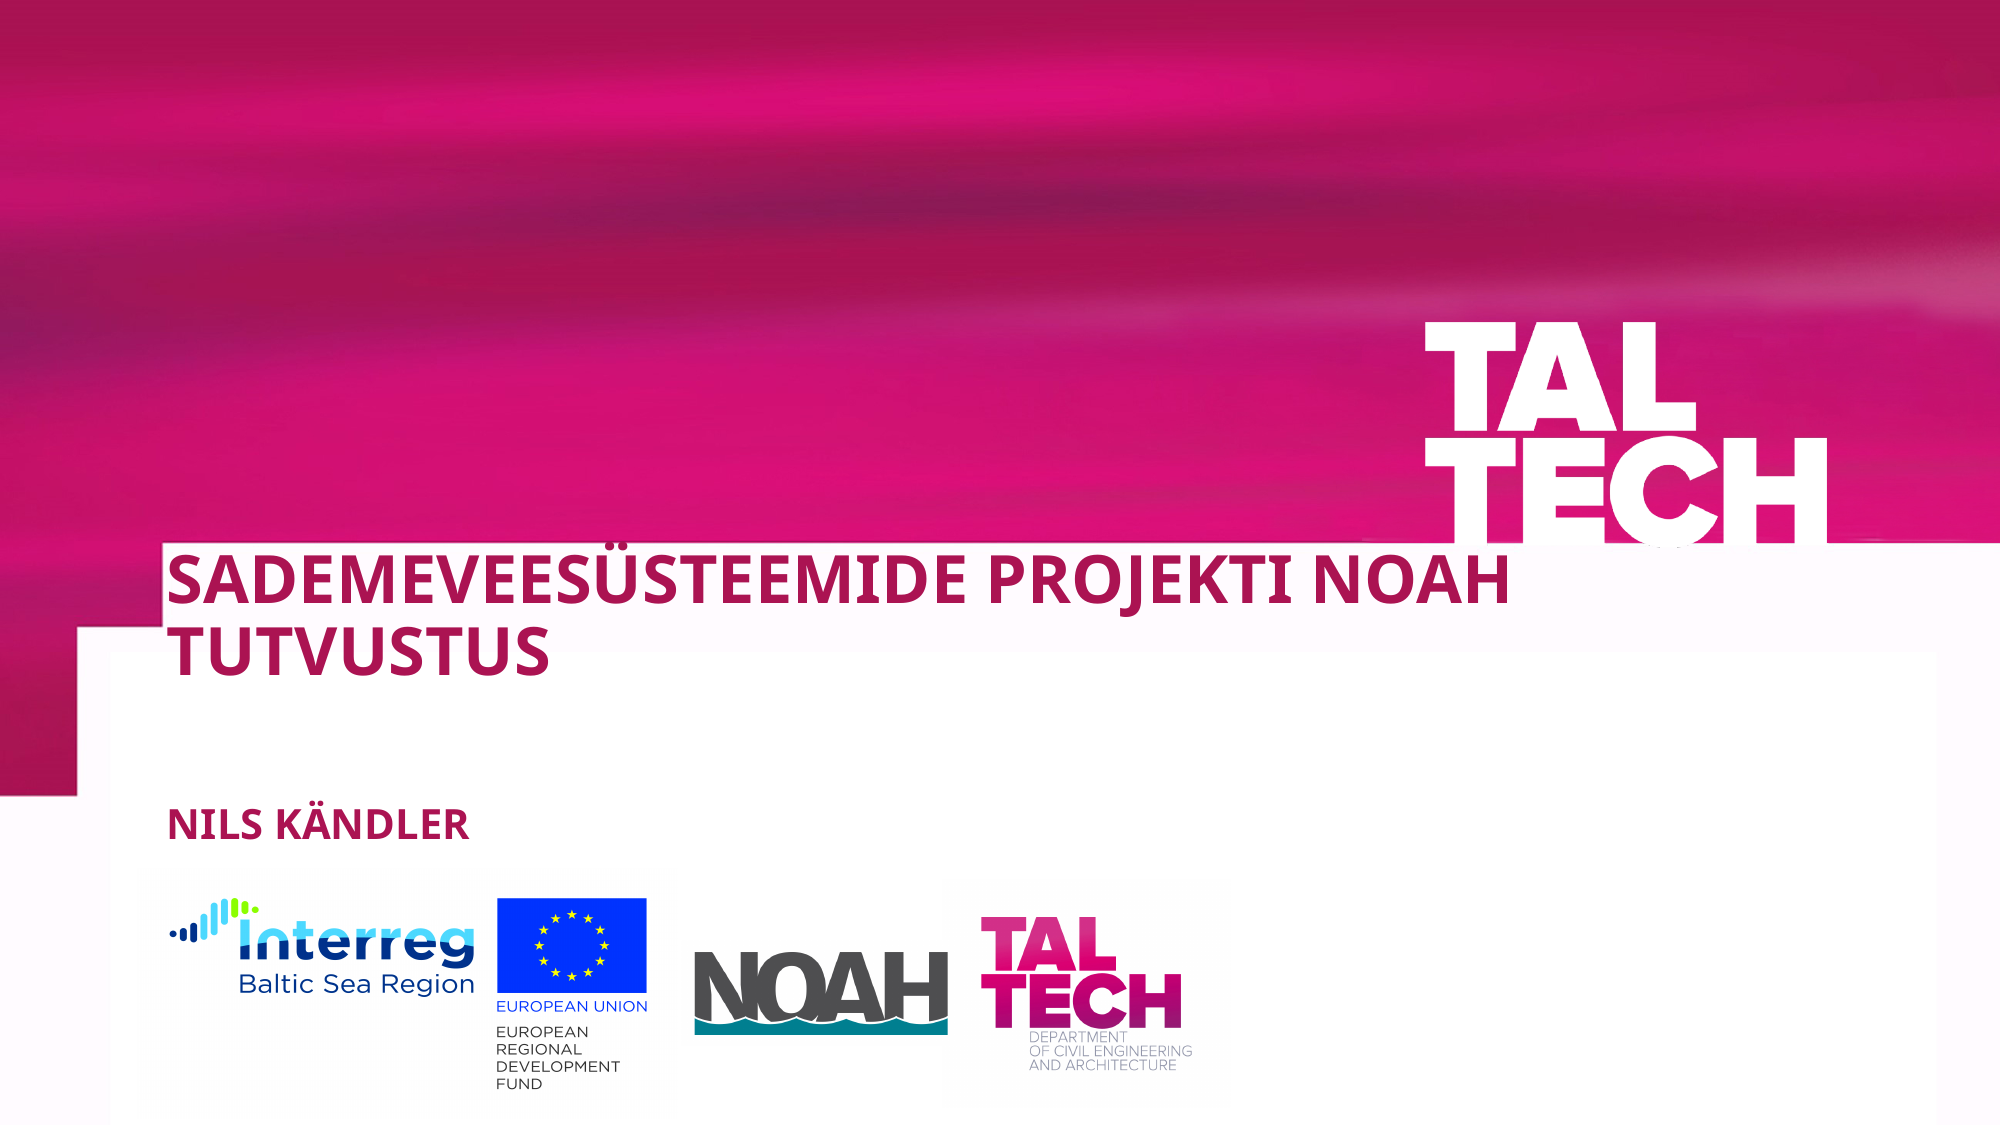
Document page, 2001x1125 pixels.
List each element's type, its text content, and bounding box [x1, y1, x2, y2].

list Sademeveesüsteemide projekti NOAH tutvustus Nils Kändler [166, 546, 1618, 793]
picture [0, 0, 2000, 1125]
